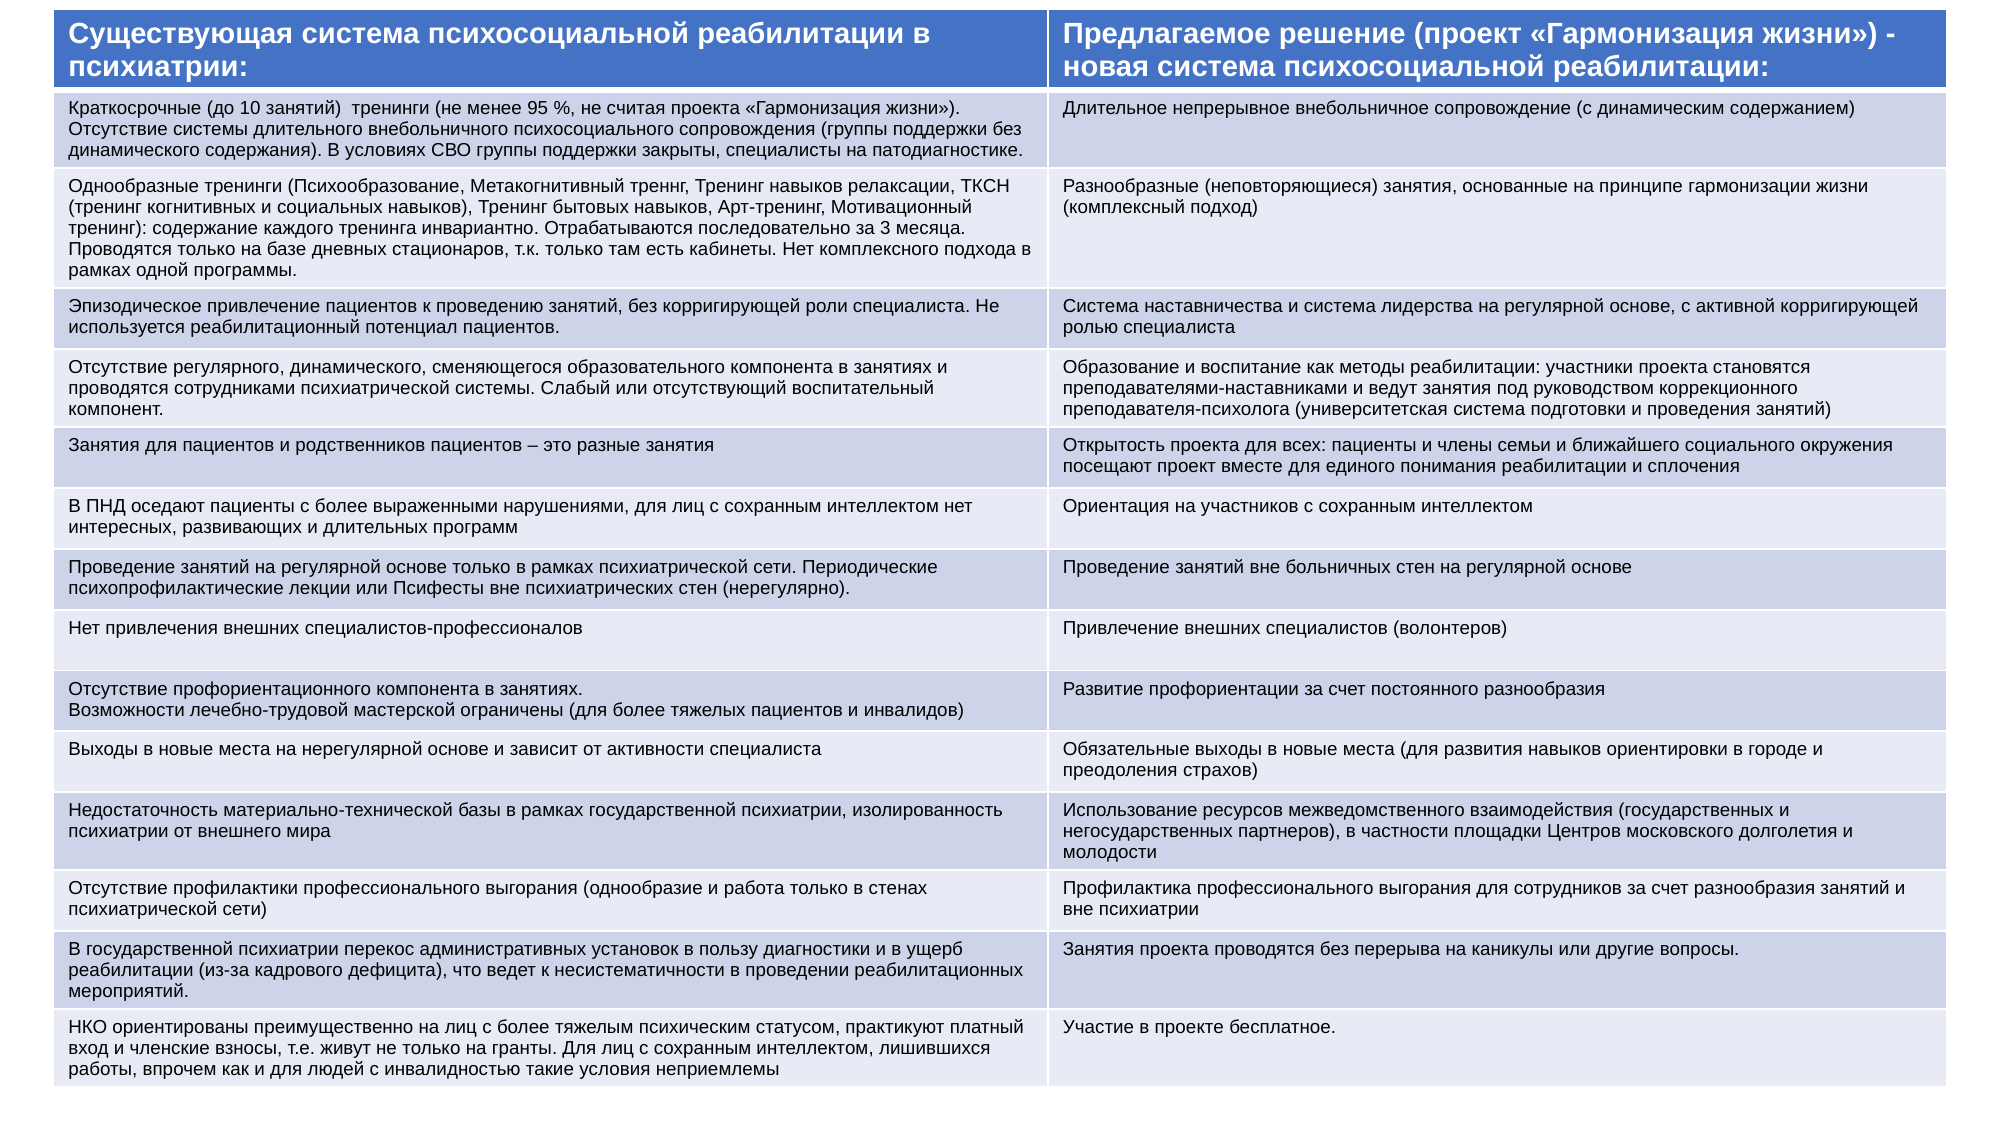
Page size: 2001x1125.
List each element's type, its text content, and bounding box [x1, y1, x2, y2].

table_cell Отсутствие профориентационного компонента в занятиях. Возможности лечебно-трудовой мастерской ограничены (для более тяжелых пациентов и инвалидов) [54, 671, 1047, 730]
table_cell Образование и воспитание как методы реабилитации: участники проекта становятся преподавателями-наставниками и ведут занятия под руководством коррекционного преподавателя-психолога (университетская система подготовки и проведения занятий) [1049, 350, 1946, 426]
table_cell Проведение занятий вне больничных стен на регулярной основе [1049, 550, 1946, 609]
table_cell Выходы в новые места на нерегулярной основе и зависит от активности специалиста [54, 732, 1047, 791]
table_cell Привлечение внешних специалистов (волонтеров) [1049, 611, 1946, 670]
table_cell Система наставничества и система лидерства на регулярной основе, с активной корригирующей ролью специалиста [1049, 289, 1946, 348]
table_cell Длительное непрерывное внебольничное сопровождение (с динамическим содержанием) [1049, 93, 1946, 167]
table_cell В ПНД оседают пациенты с более выраженными нарушениями, для лиц с сохранным интеллектом нет интересных, развивающих и длительных программ [54, 489, 1047, 548]
table_cell В государственной психиатрии перекос административных установок в пользу диагностики и в ущерб реабилитации (из-за кадрового дефицита), что ведет к несистематичности в проведении реабилитационных мероприятий. [54, 932, 1047, 1008]
table_cell Занятия проекта проводятся без перерыва на каникулы или другие вопросы. [1049, 932, 1946, 1008]
table_cell Занятия для пациентов и родственников пациентов – это разные занятия [54, 428, 1047, 487]
table_header Предлагаемое решение (проект «Гармонизация жизни») - новая система психосоциальной реабилитации: [1049, 10, 1946, 87]
table_cell Краткосрочные (до 10 занятий) тренинги (не менее 95 %, не считая проекта «Гармонизация жизни»). Отсутствие системы длительного внебольничного психосоциального сопровождения (группы поддержки без динамического содержания). В условиях СВО группы поддержки закрыты, специалисты на патодиагностике. [54, 93, 1047, 167]
table_cell Проведение занятий на регулярной основе только в рамках психиатрической сети. Периодические психопрофилактические лекции или Псифесты вне психиатрических стен (нерегулярно). [54, 550, 1047, 609]
table_cell Профилактика профессионального выгорания для сотрудников за счет разнообразия занятий и вне психиатрии [1049, 871, 1946, 930]
table_cell Использование ресурсов межведомственного взаимодействия (государственных и негосударственных партнеров), в частности площадки Центров московского долголетия и молодости [1049, 793, 1946, 869]
table_cell Отсутствие профилактики профессионального выгорания (однообразие и работа только в стенах психиатрической сети) [54, 871, 1047, 930]
table_cell Развитие профориентации за счет постоянного разнообразия [1049, 671, 1946, 730]
table_cell НКО ориентированы преимущественно на лиц с более тяжелым психическим статусом, практикуют платный вход и членские взносы, т.е. живут не только на гранты. Для лиц с сохранным интеллектом, лишившихся работы, впрочем как и для людей с инвалидностью такие условия неприемлемы [54, 1010, 1047, 1086]
table_cell Разнообразные (неповторяющиеся) занятия, основанные на принципе гармонизации жизни (комплексный подход) [1049, 169, 1946, 287]
table_cell Обязательные выходы в новые места (для развития навыков ориентировки в городе и преодоления страхов) [1049, 732, 1946, 791]
table_cell Ориентация на участников с сохранным интеллектом [1049, 489, 1946, 548]
table_cell Отсутствие регулярного, динамического, сменяющегося образовательного компонента в занятиях и проводятся сотрудниками психиатрической системы. Слабый или отсутствующий воспитательный компонент. [54, 350, 1047, 426]
table_cell Открытость проекта для всех: пациенты и члены семьи и ближайшего социального окружения посещают проект вместе для единого понимания реабилитации и сплочения [1049, 428, 1946, 487]
table_cell Нет привлечения внешних специалистов-профессионалов [54, 611, 1047, 670]
table_cell Эпизодическое привлечение пациентов к проведению занятий, без корригирующей роли специалиста. Не используется реабилитационный потенциал пациентов. [54, 289, 1047, 348]
table_cell Участие в проекте бесплатное. [1049, 1010, 1946, 1086]
table_cell Однообразные тренинги (Психообразование, Метакогнитивный треннг, Тренинг навыков релаксации, ТКСН (тренинг когнитивных и социальных навыков), Тренинг бытовых навыков, Арт-тренинг, Мотивационный тренинг): содержание каждого тренинга инвариантно. Отрабатываются последовательно за 3 месяца. Проводятся только на базе дневных стационаров, т.к. только там есть кабинеты. Нет комплексного подхода в рамках одной программы. [54, 169, 1047, 287]
table_cell Недостаточность материально-технической базы в рамках государственной психиатрии, изолированность психиатрии от внешнего мира [54, 793, 1047, 869]
table_header Существующая система психосоциальной реабилитации в психиатрии: [54, 10, 1047, 87]
